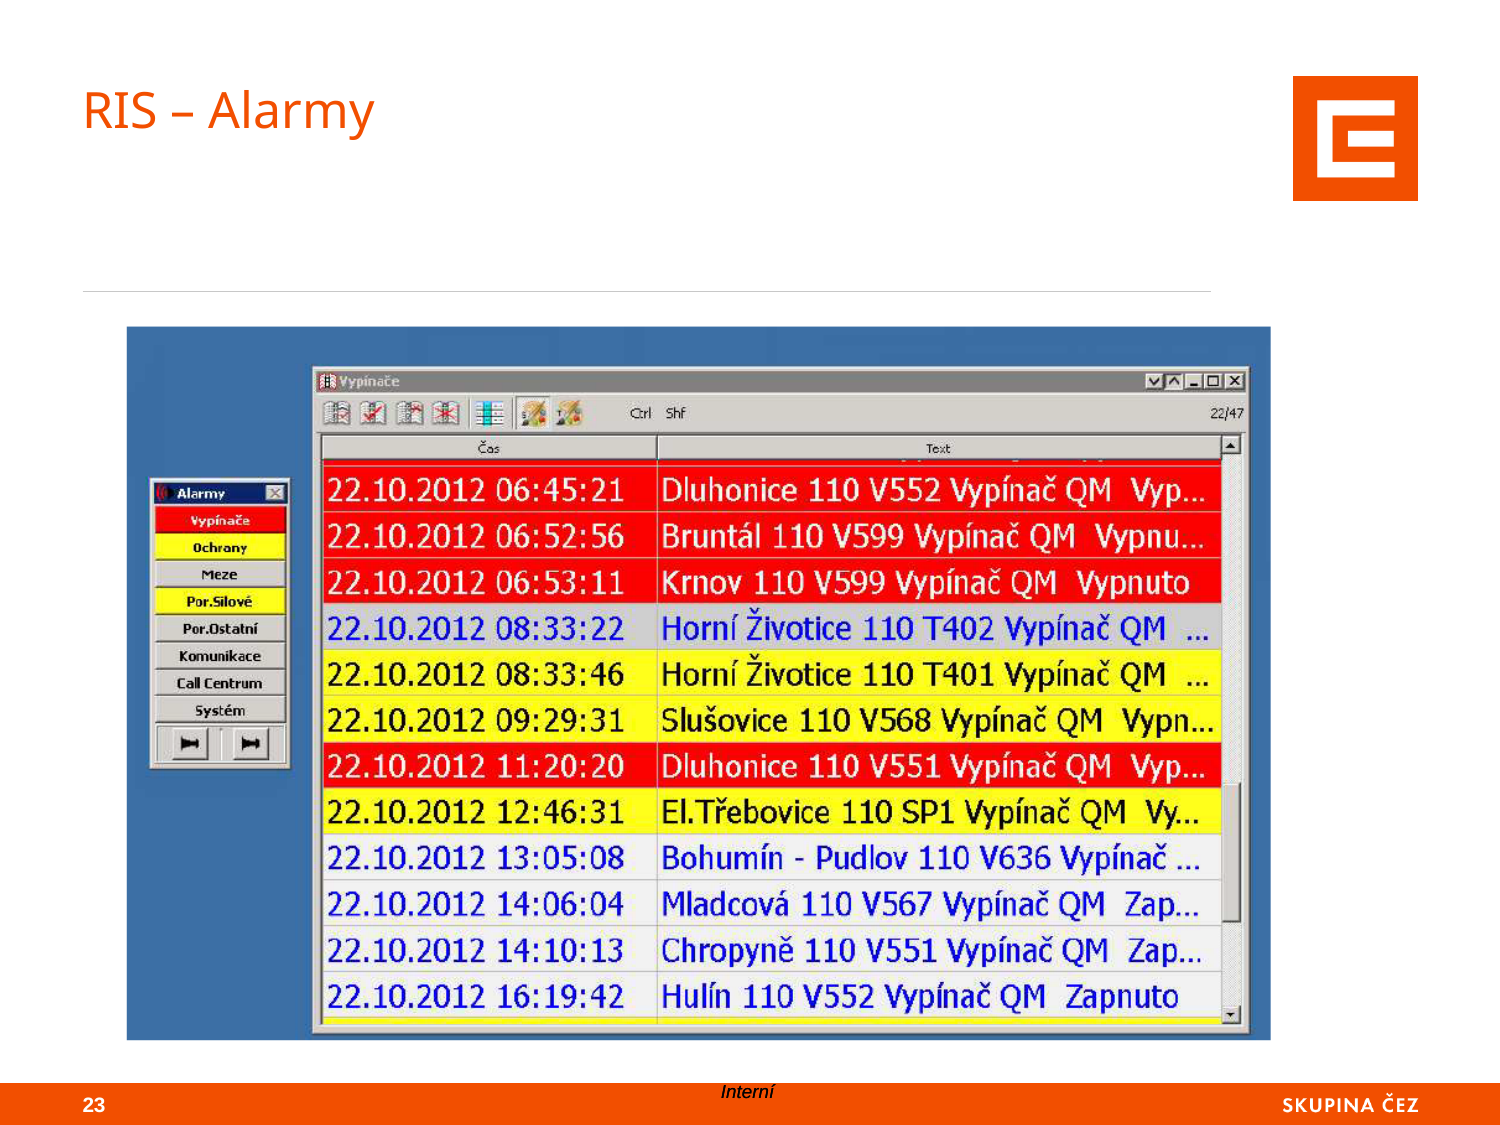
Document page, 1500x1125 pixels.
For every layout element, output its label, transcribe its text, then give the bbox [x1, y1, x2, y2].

title RIS – Alarmy [82, 69, 1211, 139]
picture [122, 322, 1277, 1044]
picture [1293, 76, 1418, 201]
slide_number 22 [82, 1090, 134, 1117]
picture [0, 1083, 1500, 1125]
